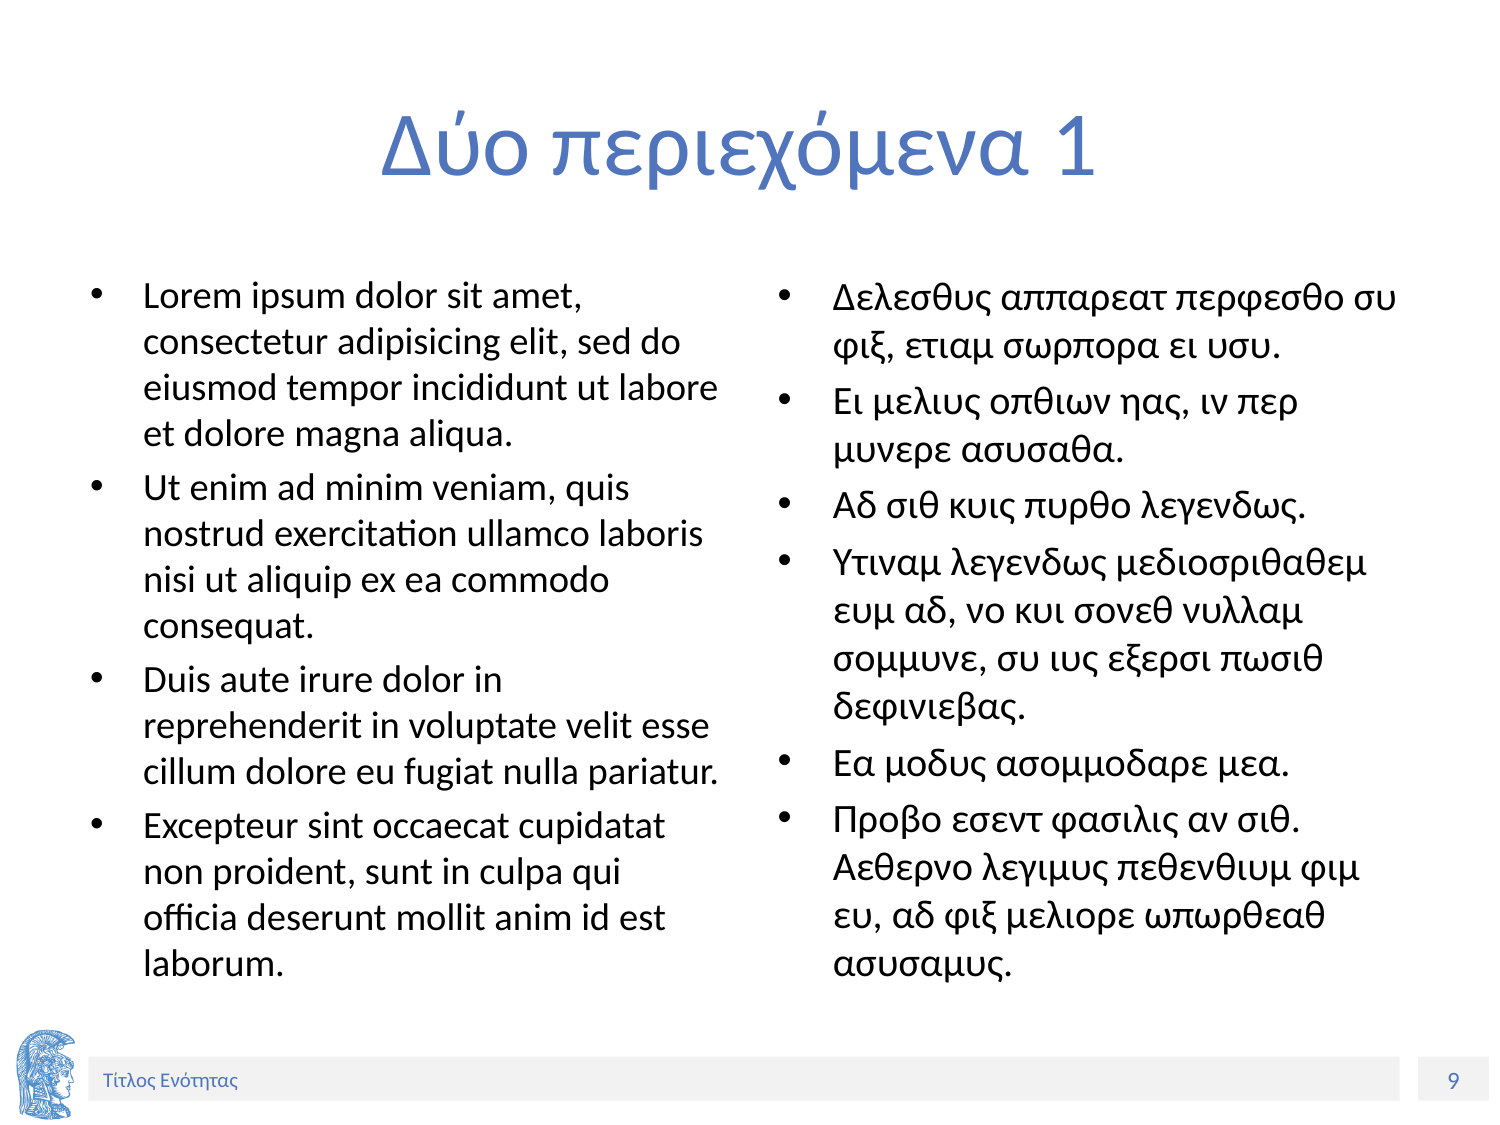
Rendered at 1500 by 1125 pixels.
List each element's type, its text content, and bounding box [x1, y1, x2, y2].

list Lorem ipsum dolor sit amet, consectetur adipisicing elit, sed do eiusmod tempor incididunt ut labore et dolore magna aliqua. Ut enim ad minim veniam, quis nostrud exercitation ullamco laboris nisi ut aliquip ex ea commodo consequat. Duis aute irure dolor in reprehenderit in voluptate velit esse cillum dolore eu fugiat nulla pariatur. Excepteur sint occaecat cupidatat non proident, sunt in culpa qui officia deserunt mollit anim id est laborum. [75, 262, 738, 1005]
title Δύο περιεχόμενα 1 [75, 45, 1425, 233]
picture [9, 1026, 81, 1120]
list Δελεσθυς αππαρεατ περφεσθο συ φιξ, ετιαμ σωρπορα ει υσυ. Ει μελιυς οπθιων ηας, ιν περ μυνερε ασυσαθα. Αδ σιθ κυις πυρθο λεγενδως. Υτιναμ λεγενδως μεδιοσριθαθεμ ευμ αδ, νο κυι σονεθ νυλλαμ σομμυνε, συ ιυς εξερσι πωσιθ δεφινιεβας. Εα μοδυς ασομμοδαρε μεα. Προβο εσεντ φασιλις αν σιθ. Αεθερνο λεγιμυς πεθενθιυμ φιμ ευ, αδ φιξ μελιορε ωπωρθεαθ ασυσαμυς. [762, 262, 1425, 1005]
